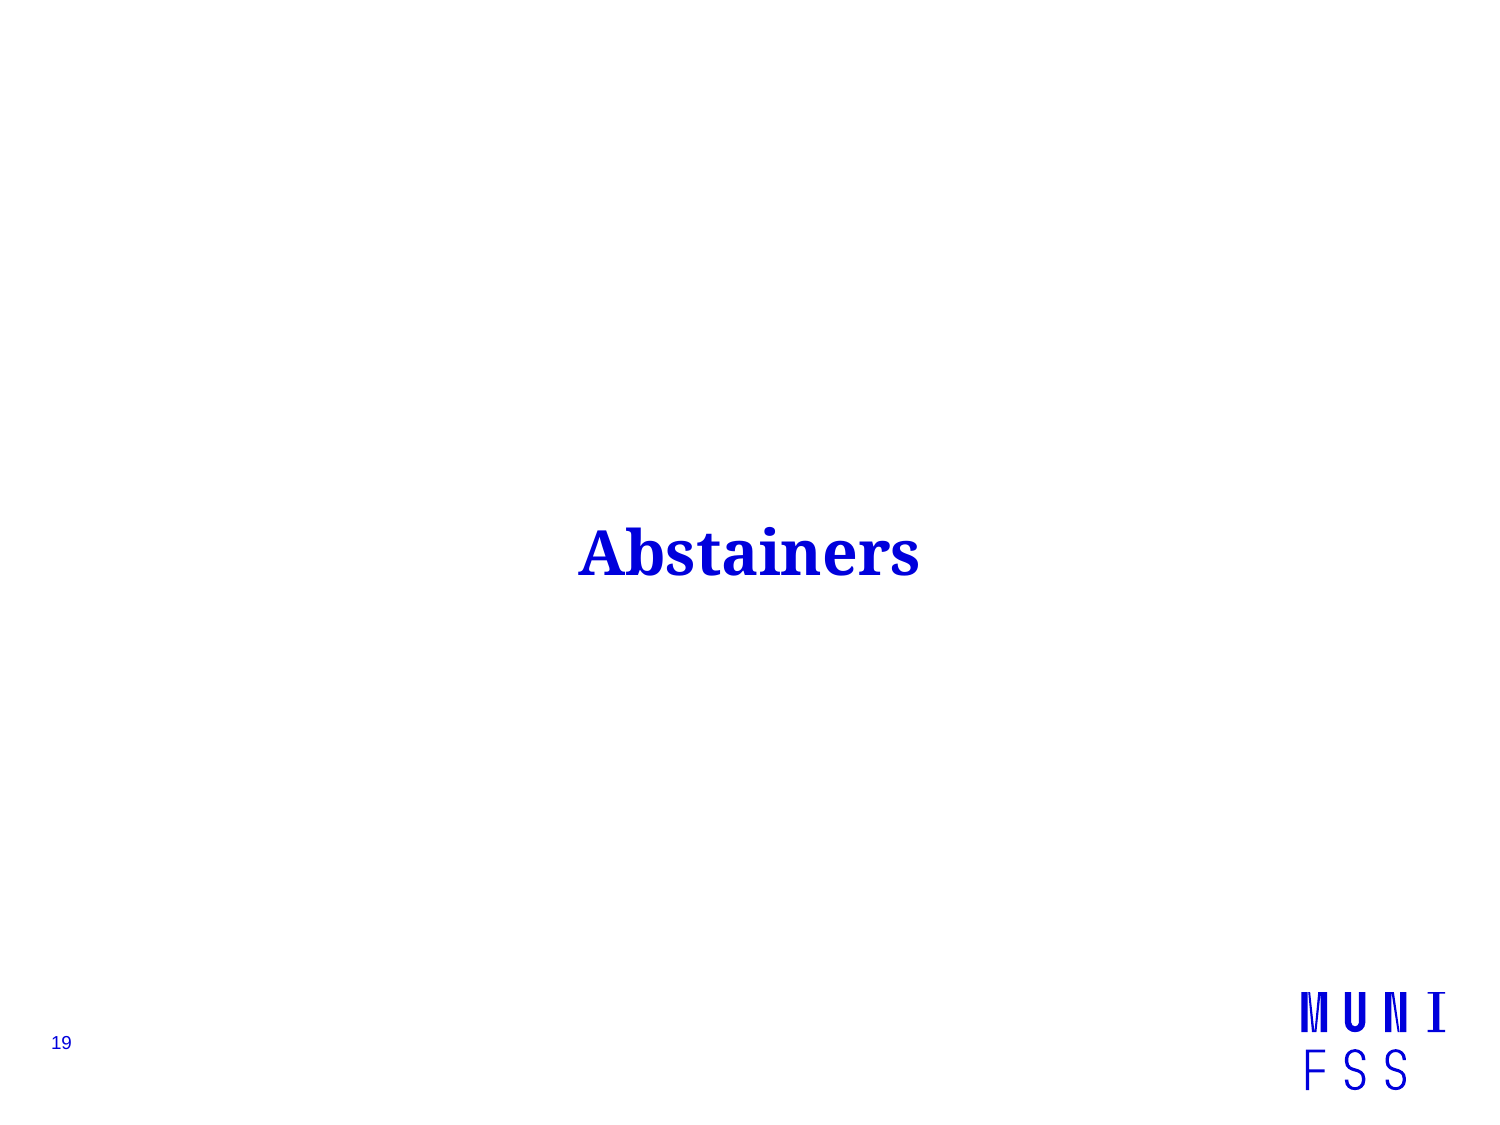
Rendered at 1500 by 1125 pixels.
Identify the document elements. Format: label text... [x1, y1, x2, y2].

title Abstainers [88, 525, 1412, 600]
slide_number 19 [50, 1021, 82, 1063]
